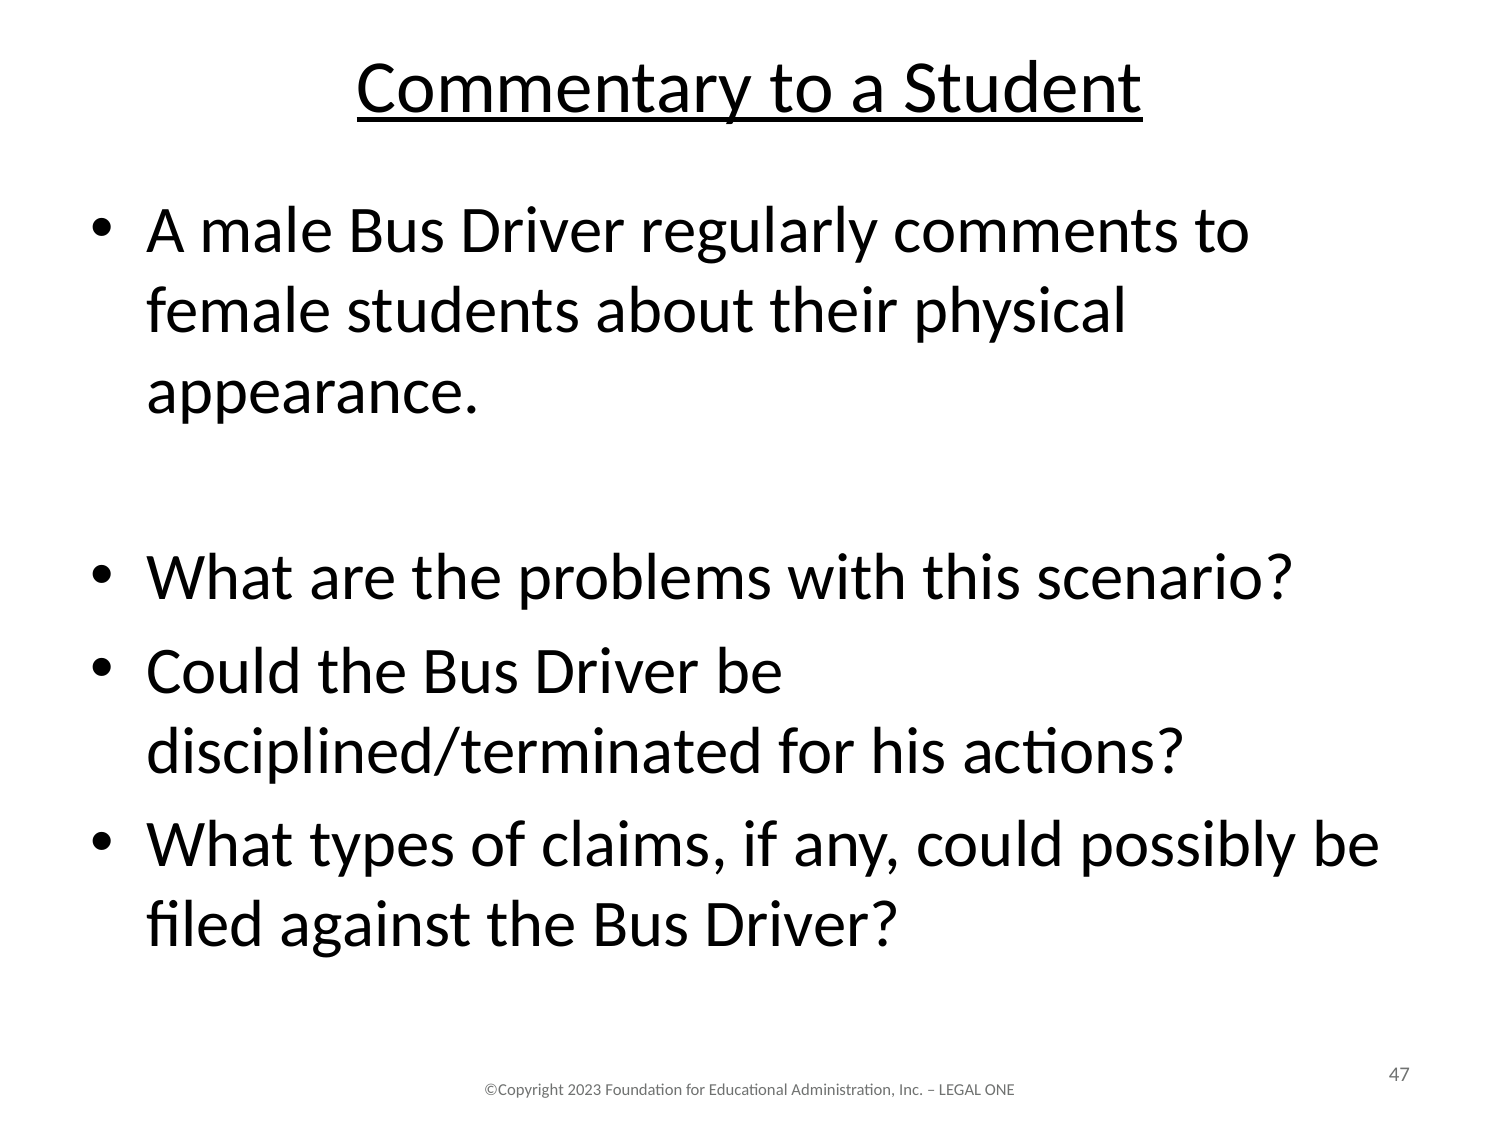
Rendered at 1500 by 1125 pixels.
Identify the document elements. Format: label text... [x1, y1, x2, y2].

slide_number 47 [1074, 1042, 1425, 1103]
list A male Bus Driver regularly comments to female students about their physical appearance. What are the problems with this scenario? Could the Bus Driver be disciplined/terminated for his actions? What types of claims, if any, could possibly be filed against the Bus Driver? [75, 178, 1425, 1062]
title Commentary to a Student [75, 45, 1425, 121]
